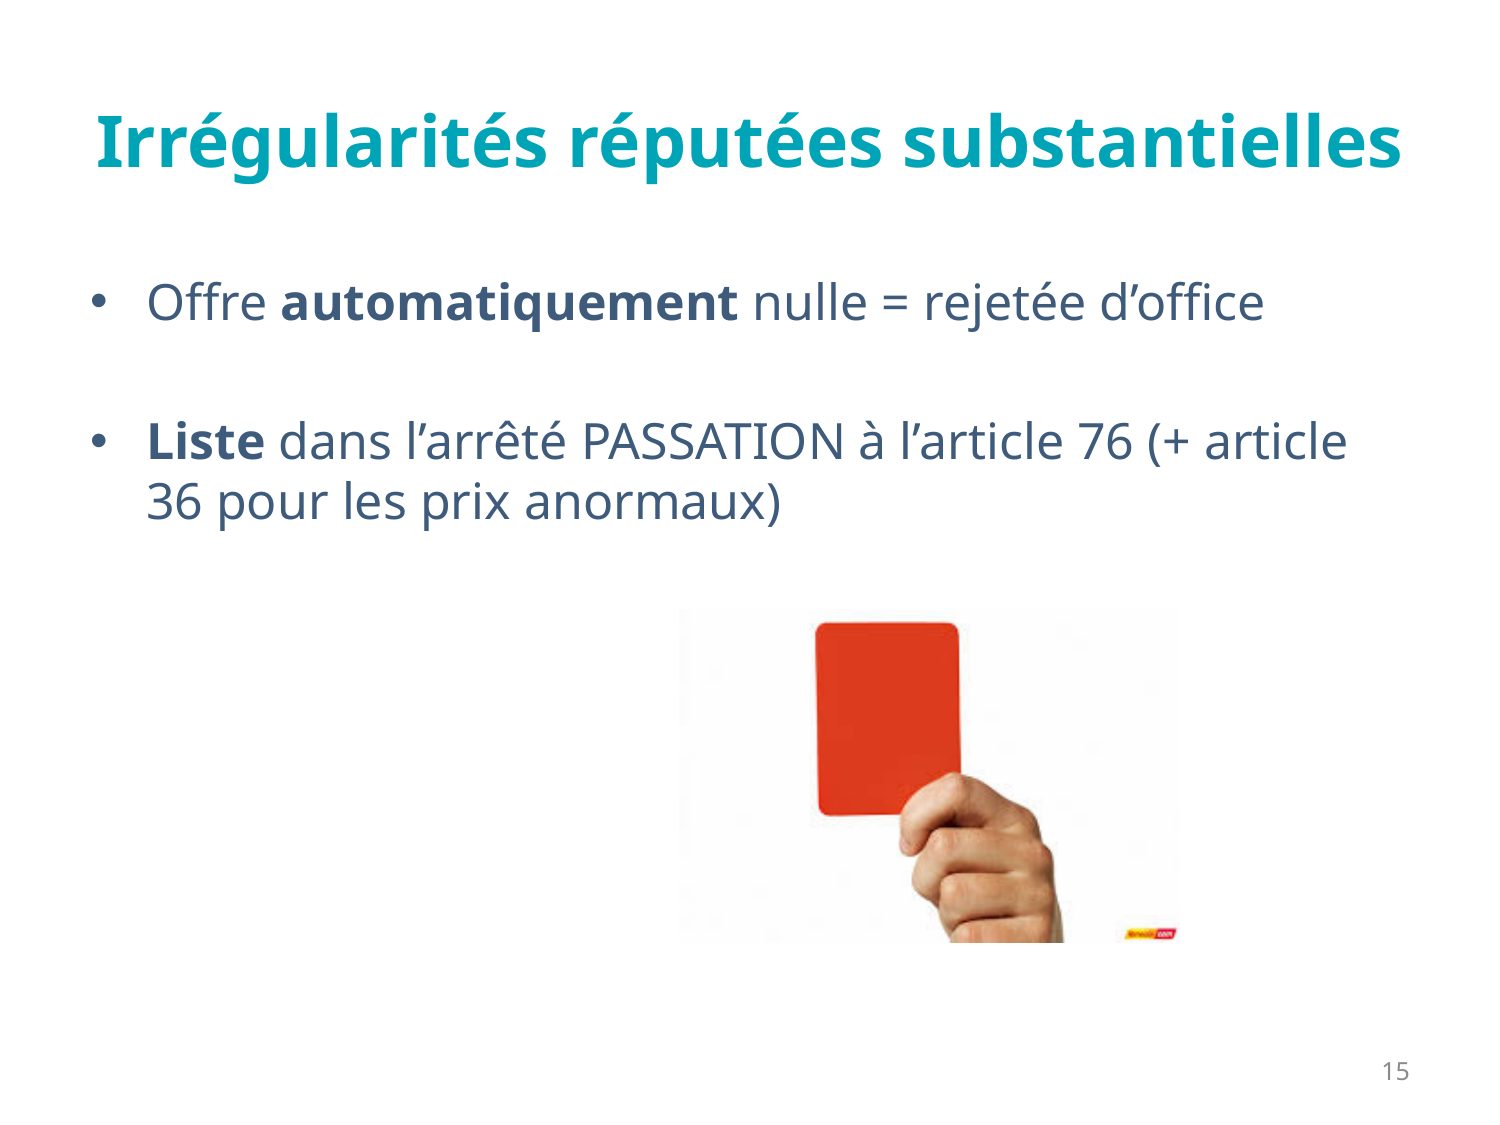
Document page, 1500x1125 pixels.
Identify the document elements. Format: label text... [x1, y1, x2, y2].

list Offre automatiquement nulle = rejetée d’office Liste dans l’arrêté PASSATION à l’article 76 (+ article 36 pour les prix anormaux) [75, 262, 1425, 1005]
title Irrégularités réputées substantielles [75, 45, 1425, 233]
picture [678, 609, 1180, 944]
slide_number 15 [1074, 1042, 1425, 1103]
